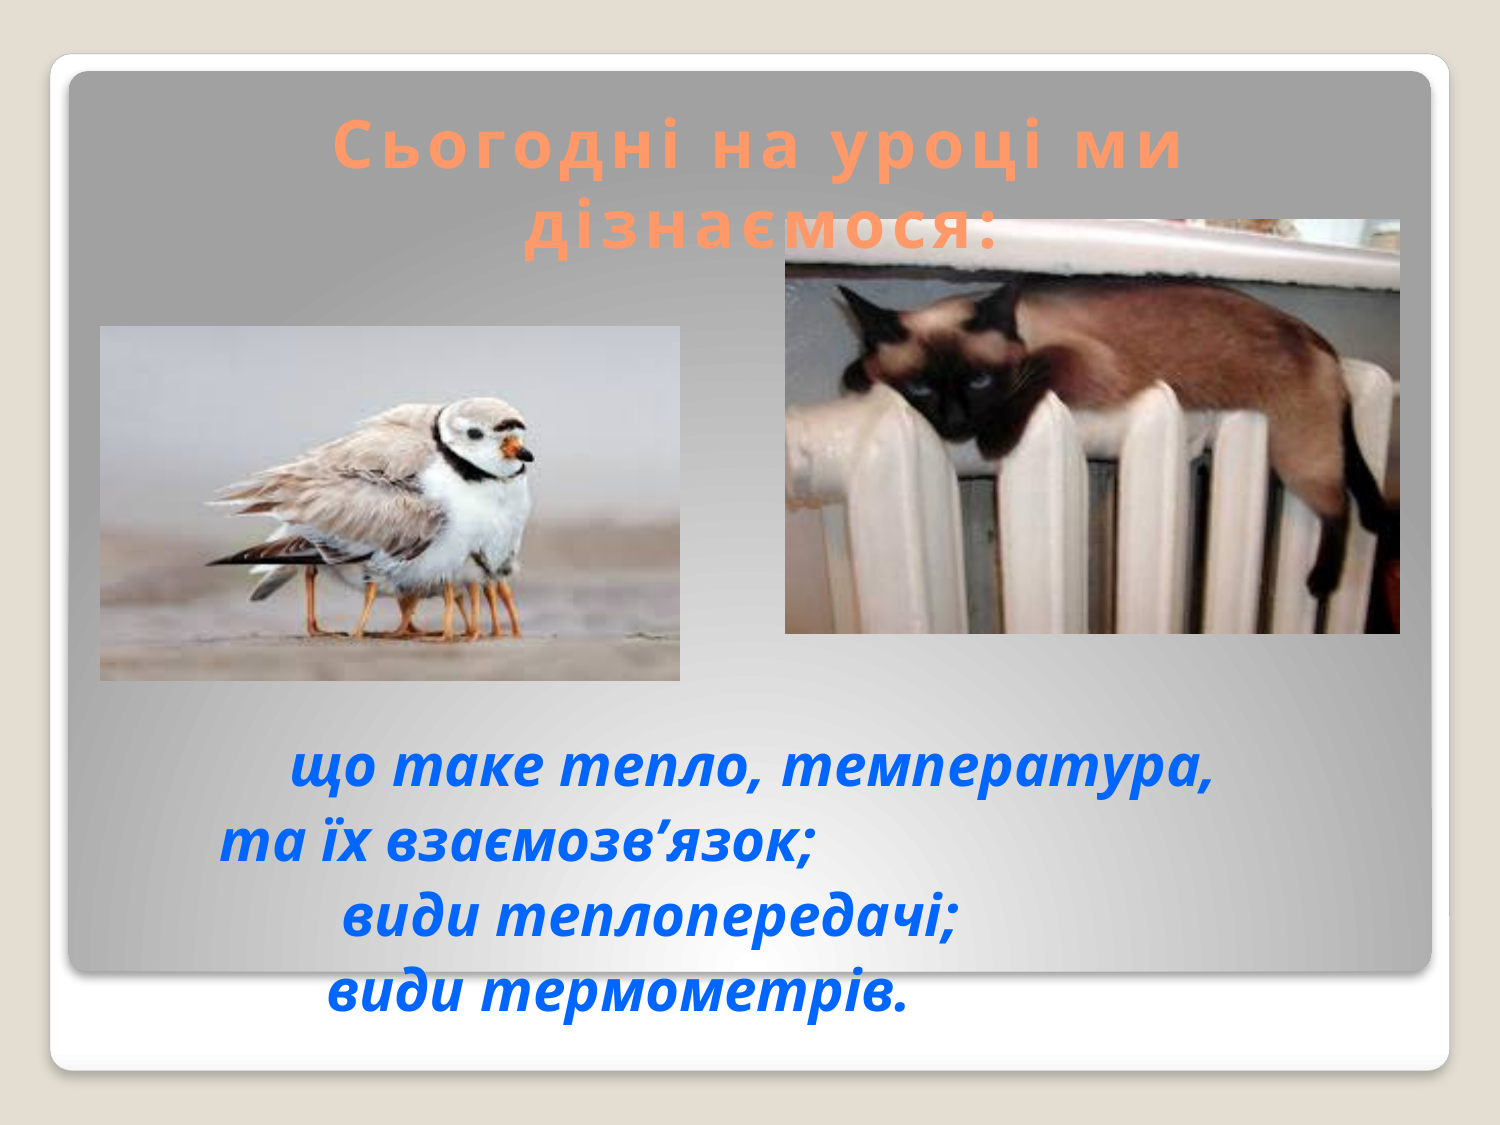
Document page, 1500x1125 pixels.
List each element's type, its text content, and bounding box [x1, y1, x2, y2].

picture [100, 325, 680, 681]
list Сьогодні на уроці ми дізнаємося: що таке тепло, температура, та їх взаємозв’язок; види теплопередачі; види термометрів. [82, 86, 1426, 1048]
picture [785, 219, 1400, 634]
